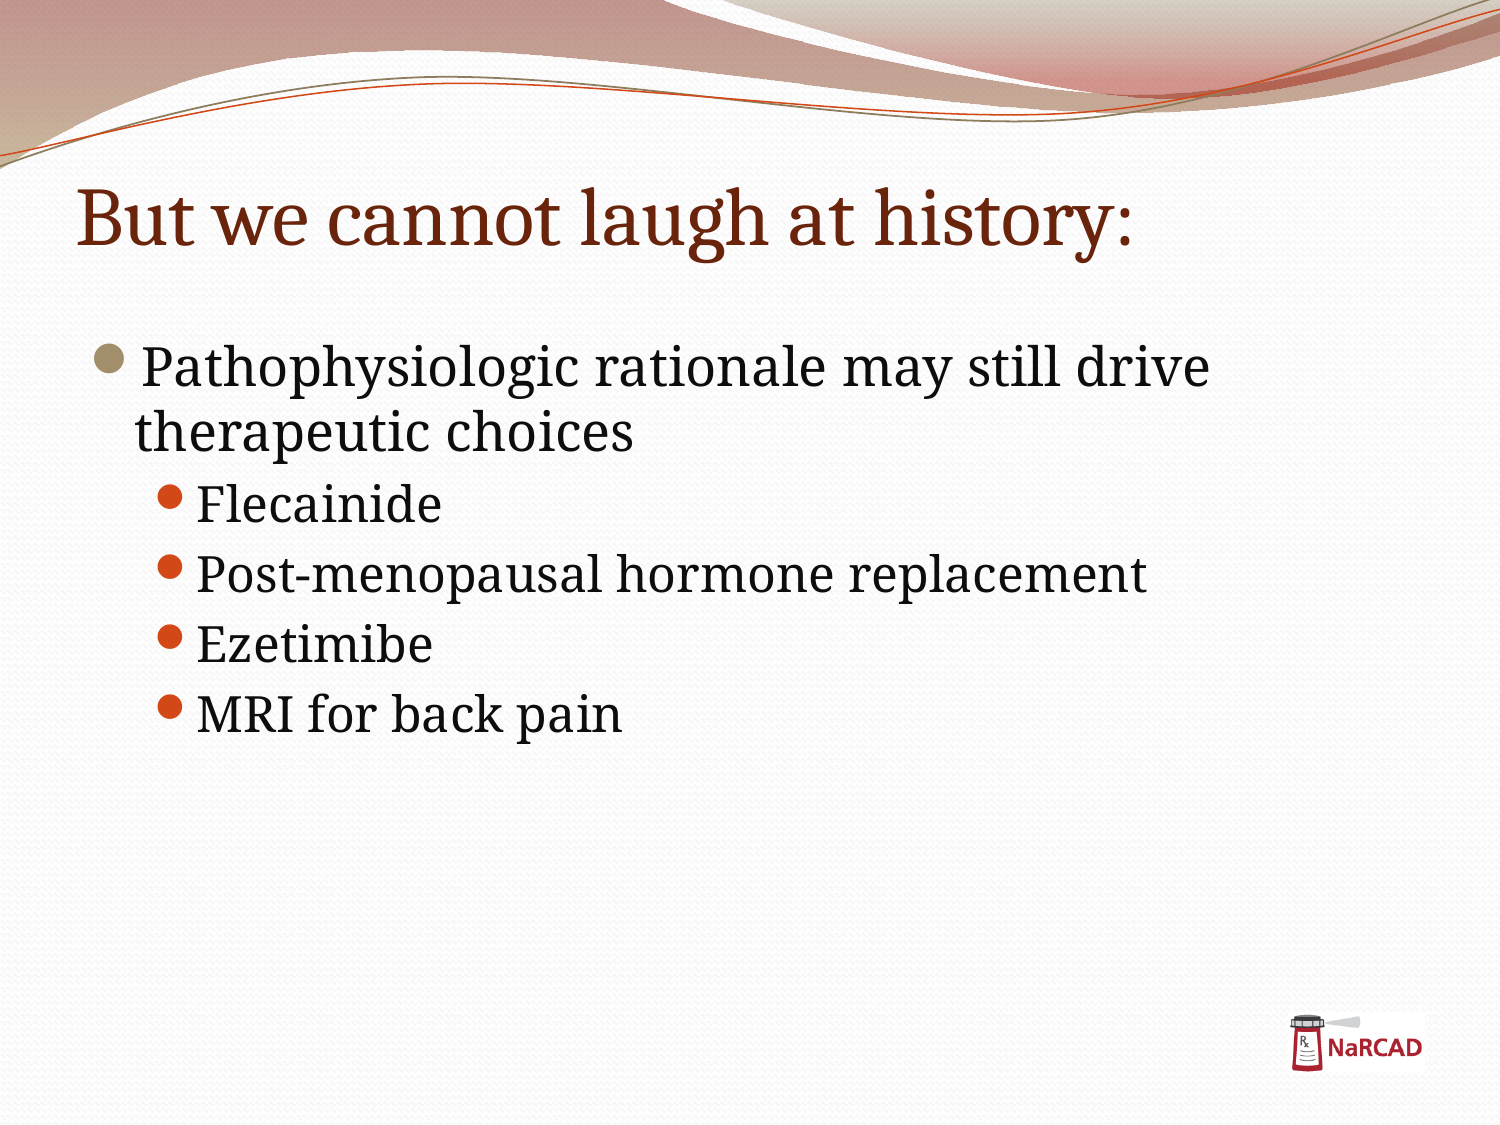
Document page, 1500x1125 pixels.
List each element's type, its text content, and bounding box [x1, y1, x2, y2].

list Pathophysiologic rationale may still drive therapeutic choices Flecainide Post-menopausal hormone replacement Ezetimibe MRI for back pain [75, 324, 1425, 950]
picture [1287, 1012, 1425, 1072]
title But we cannot laugh at history: [75, 75, 1425, 263]
